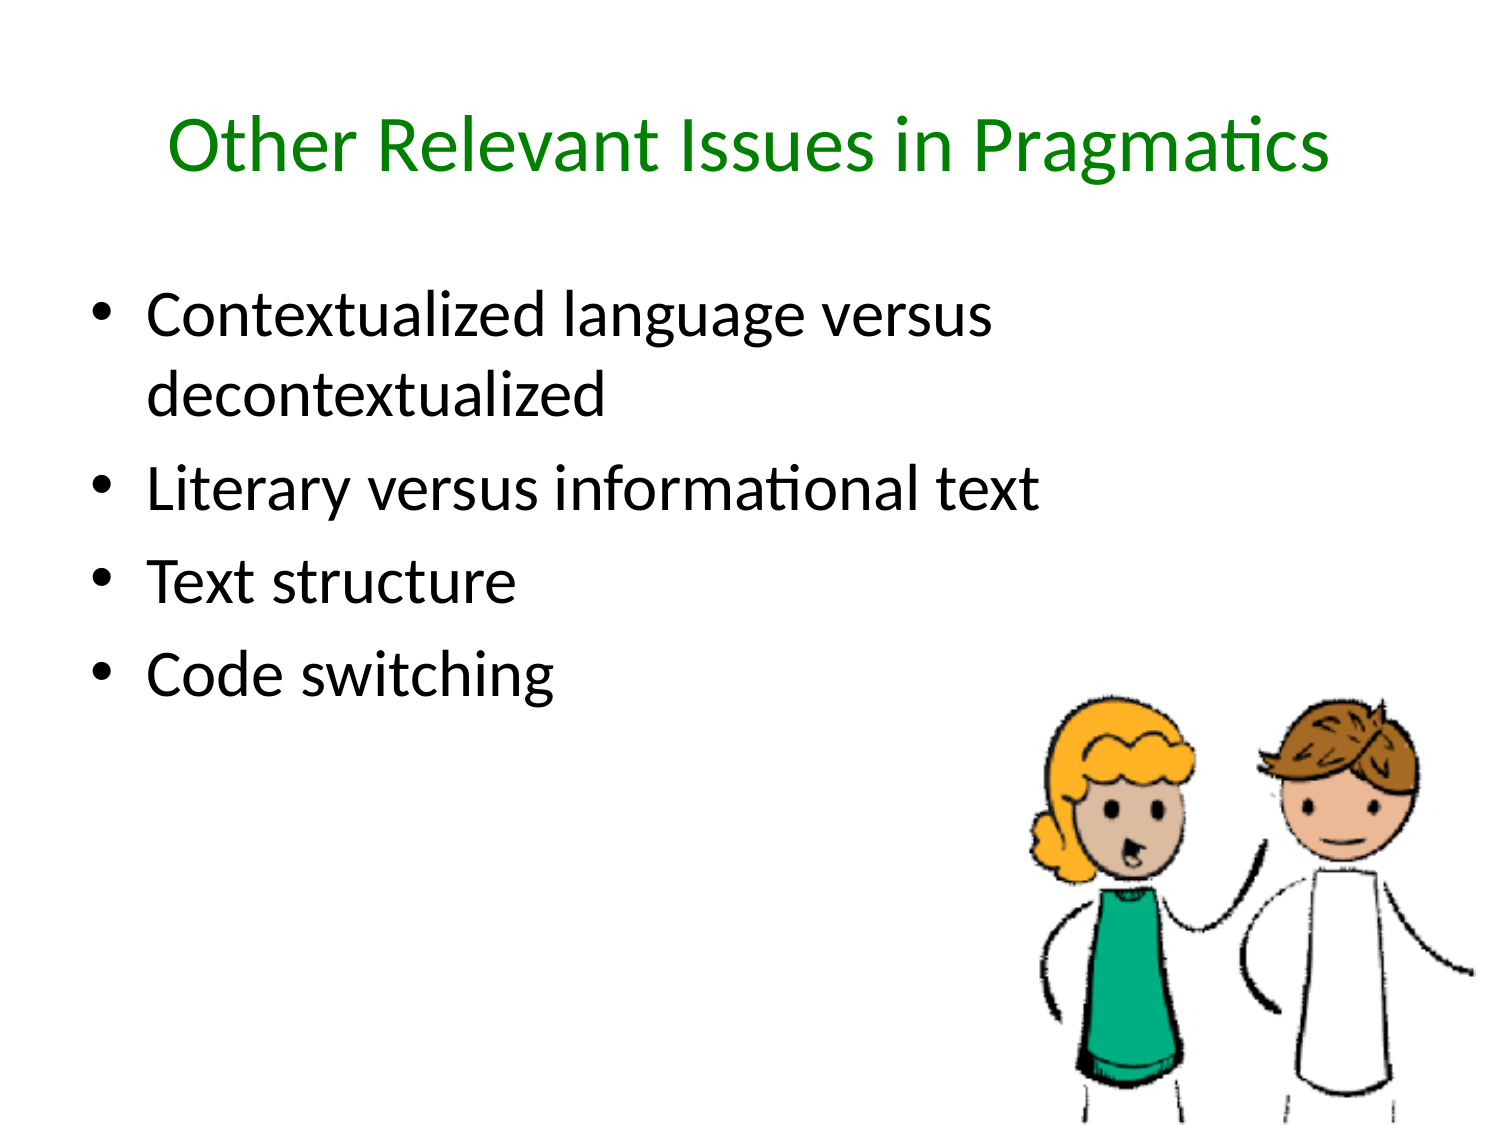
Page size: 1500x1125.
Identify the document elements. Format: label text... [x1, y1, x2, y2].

picture [1006, 655, 1476, 1125]
title Other Relevant Issues in Pragmatics [75, 45, 1425, 233]
list Contextualized language versus decontextualized Literary versus informational text Text structure Code switching [75, 262, 1425, 1005]
